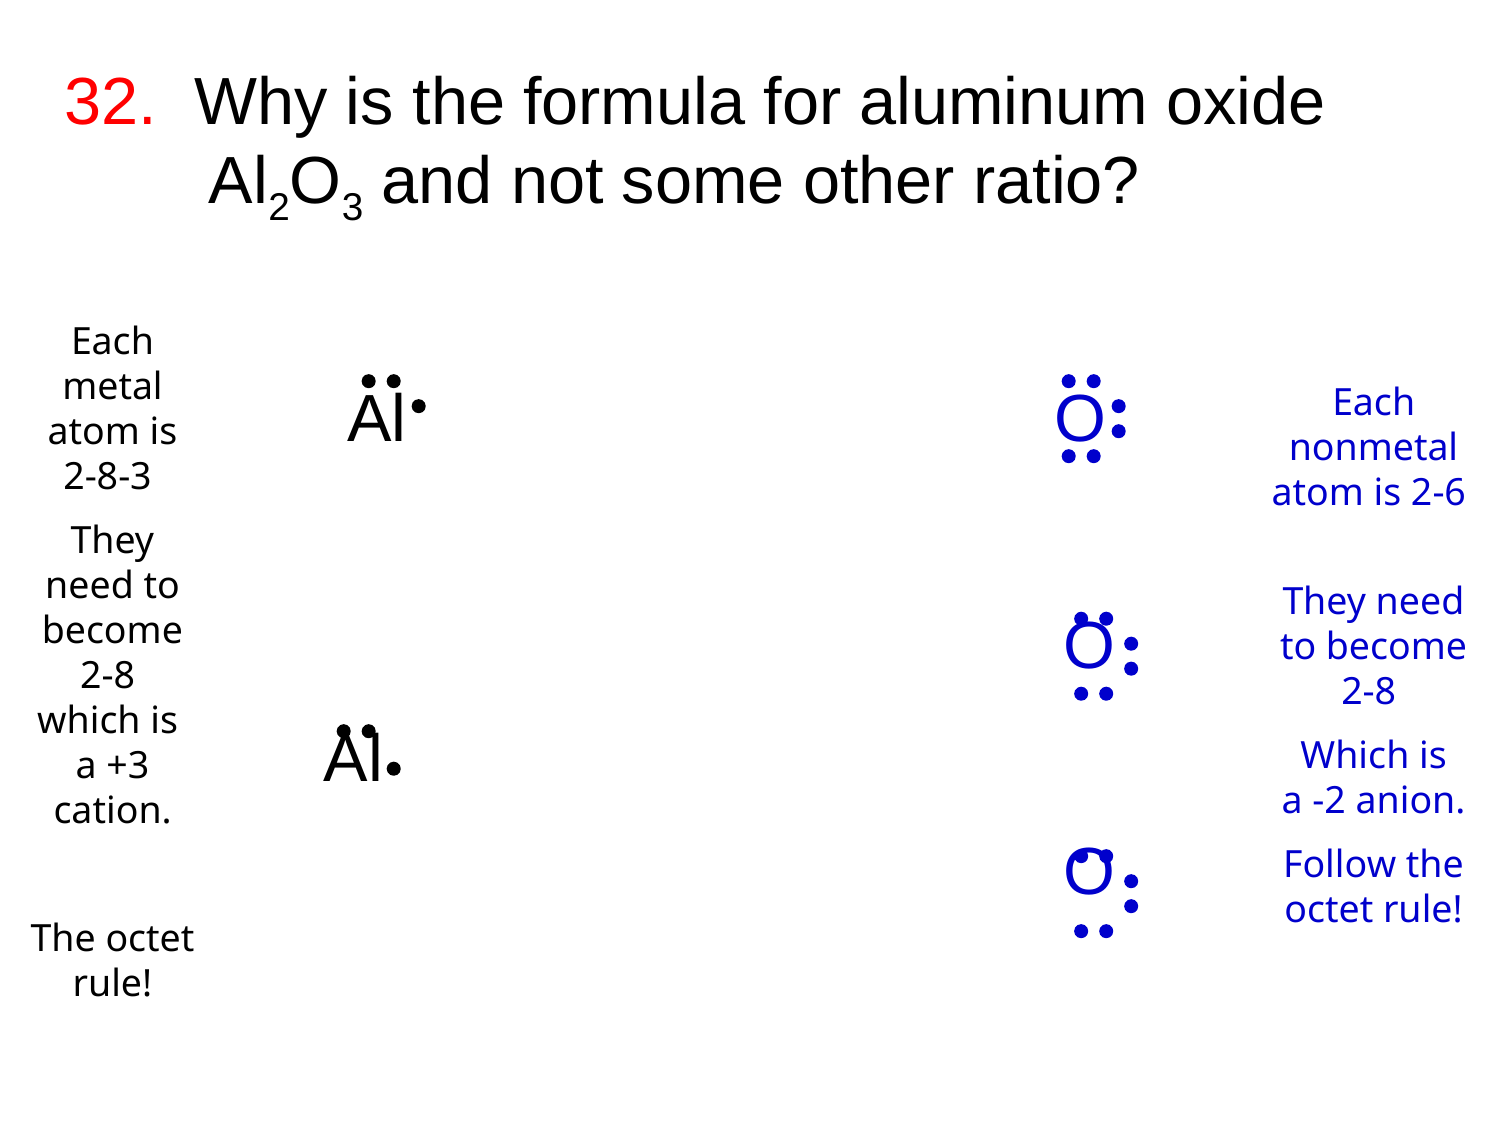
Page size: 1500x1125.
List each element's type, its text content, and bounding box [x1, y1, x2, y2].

text_box [1087, 449, 1100, 463]
text_box [362, 374, 375, 388]
text_box [1124, 662, 1138, 675]
text_box [1124, 899, 1138, 913]
text_box [387, 374, 400, 388]
text_box [1099, 612, 1113, 625]
text_box [1087, 374, 1100, 388]
text_box [1062, 449, 1075, 463]
text_box Each nonmetal atom is 2-6 They need to become 2-8 Which is a -2 anion. Follow the octet rule! [1254, 370, 1493, 937]
text_box [1112, 424, 1125, 438]
text_box [1074, 849, 1088, 863]
text_box [1124, 874, 1138, 888]
text_box [1099, 849, 1113, 863]
text_box [1074, 924, 1088, 938]
text_box [412, 399, 425, 413]
text_box [1099, 924, 1113, 938]
text_box [1074, 687, 1088, 700]
text_box [337, 724, 350, 738]
text_box [1112, 399, 1125, 413]
text_box [1062, 374, 1075, 388]
text_box [1099, 687, 1113, 700]
text_box [362, 724, 375, 738]
text_box [387, 762, 400, 775]
text_box [1074, 612, 1088, 625]
text_box Each metal atom is 2-8-3 They need to become 2-8 which is a +3 cation. The octet rule! [12, 310, 213, 1012]
text_box 32. Why is the formula for aluminum oxide Al2O3 and not some other ratio? Al O O Al O [50, 50, 1438, 916]
text_box [1124, 637, 1138, 650]
